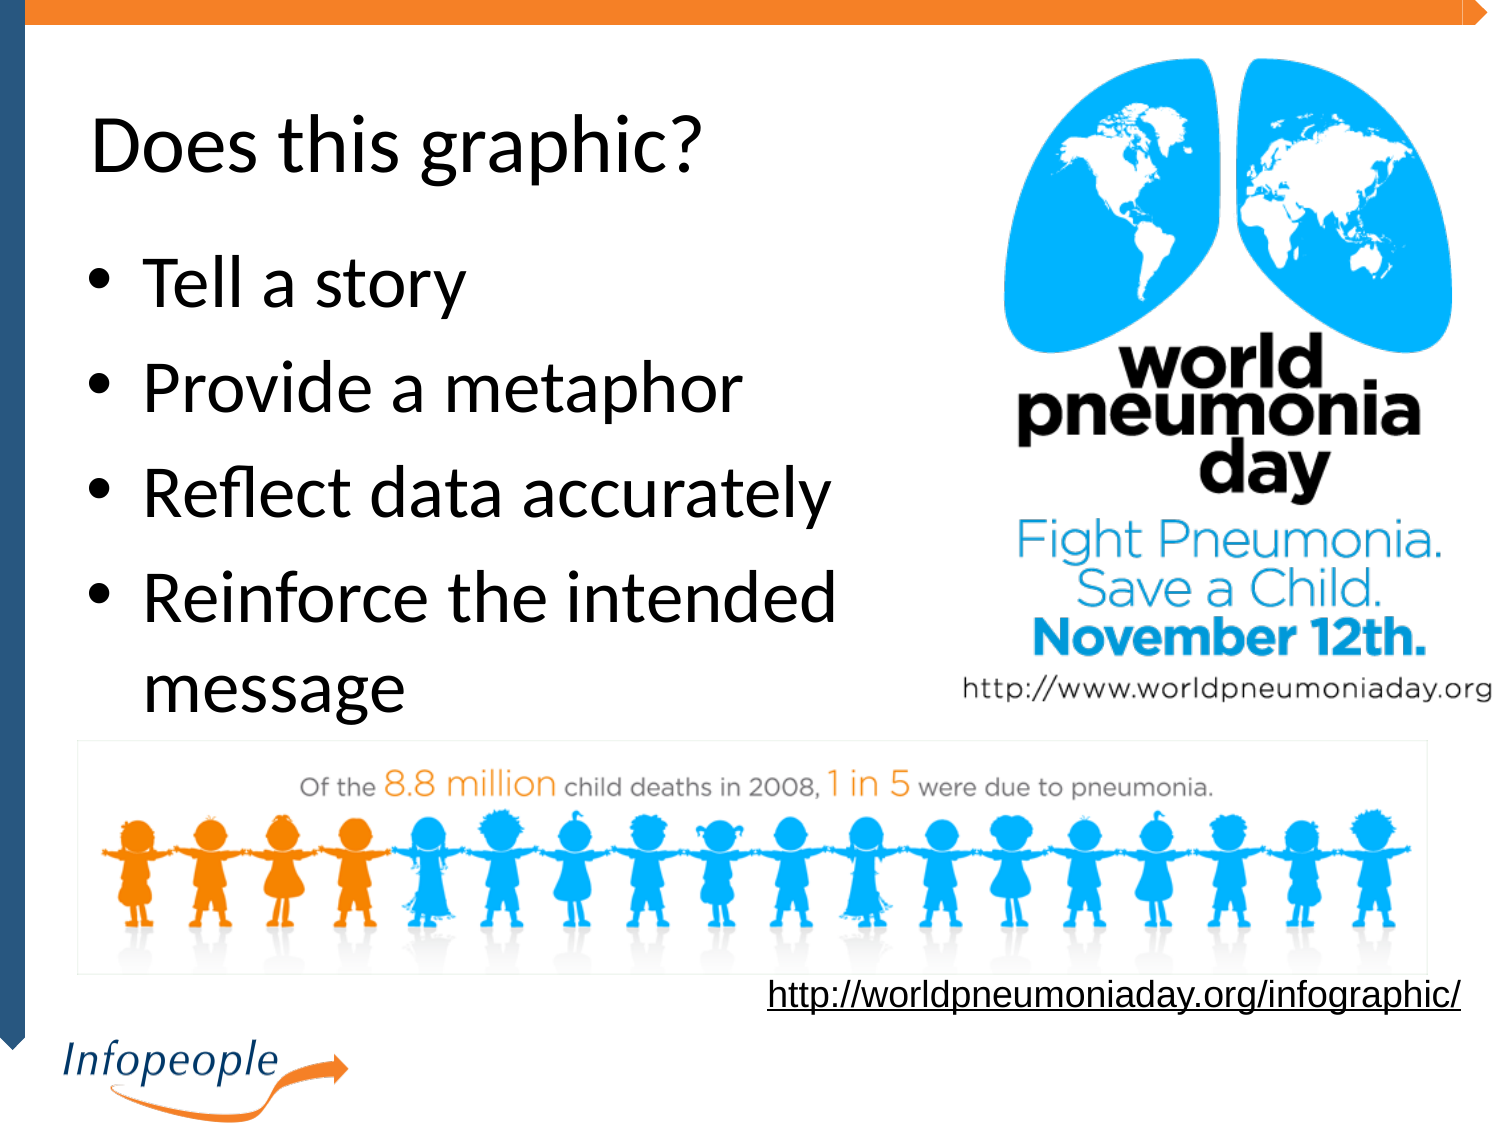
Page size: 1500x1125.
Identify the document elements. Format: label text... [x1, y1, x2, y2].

text_box http://worldpneumoniaday.org/infographic/ [752, 962, 1500, 1068]
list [77, 740, 1428, 976]
picture [62, 1037, 350, 1125]
picture [957, 49, 1500, 712]
text_box Tell a story Provide a metaphor Reflect data accurately Reinforce the intended message [71, 224, 997, 738]
title Does this graphic? [74, 44, 1426, 224]
